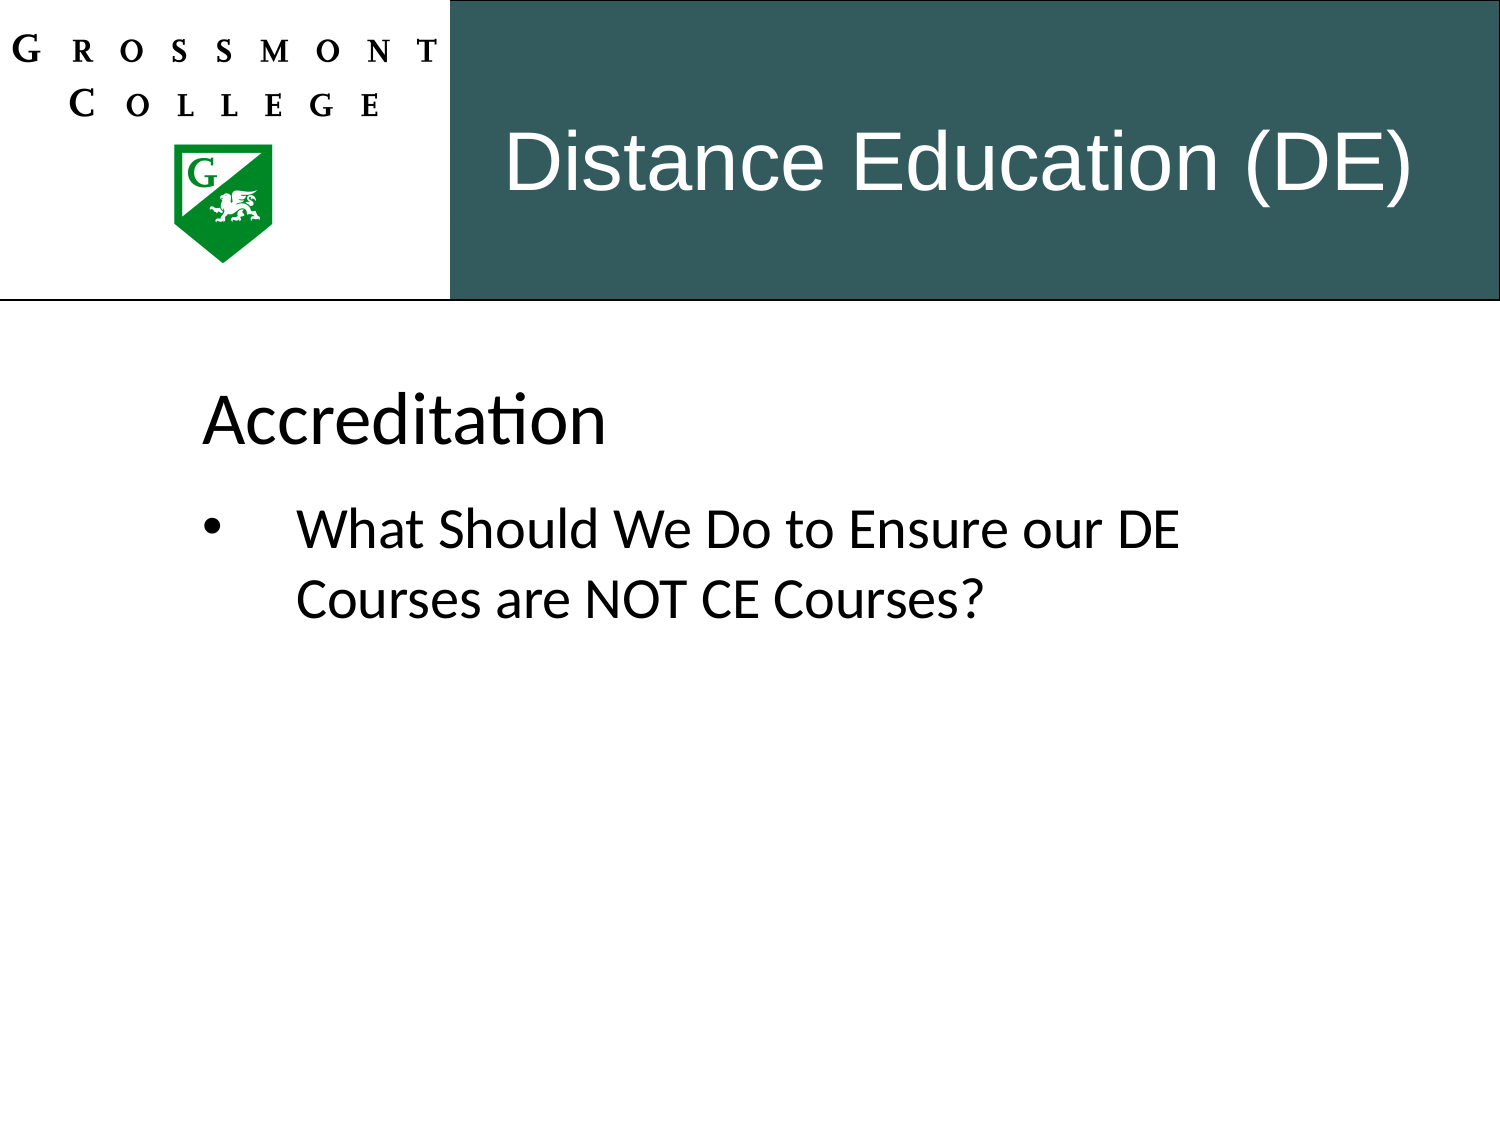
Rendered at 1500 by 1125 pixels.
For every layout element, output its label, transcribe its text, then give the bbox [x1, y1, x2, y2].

picture [0, 0, 450, 299]
text_box Accreditation What Should We Do to Ensure our DE Courses are NOT CE Courses? [187, 362, 1350, 683]
text_box Distance Education (DE) [452, 0, 1500, 300]
